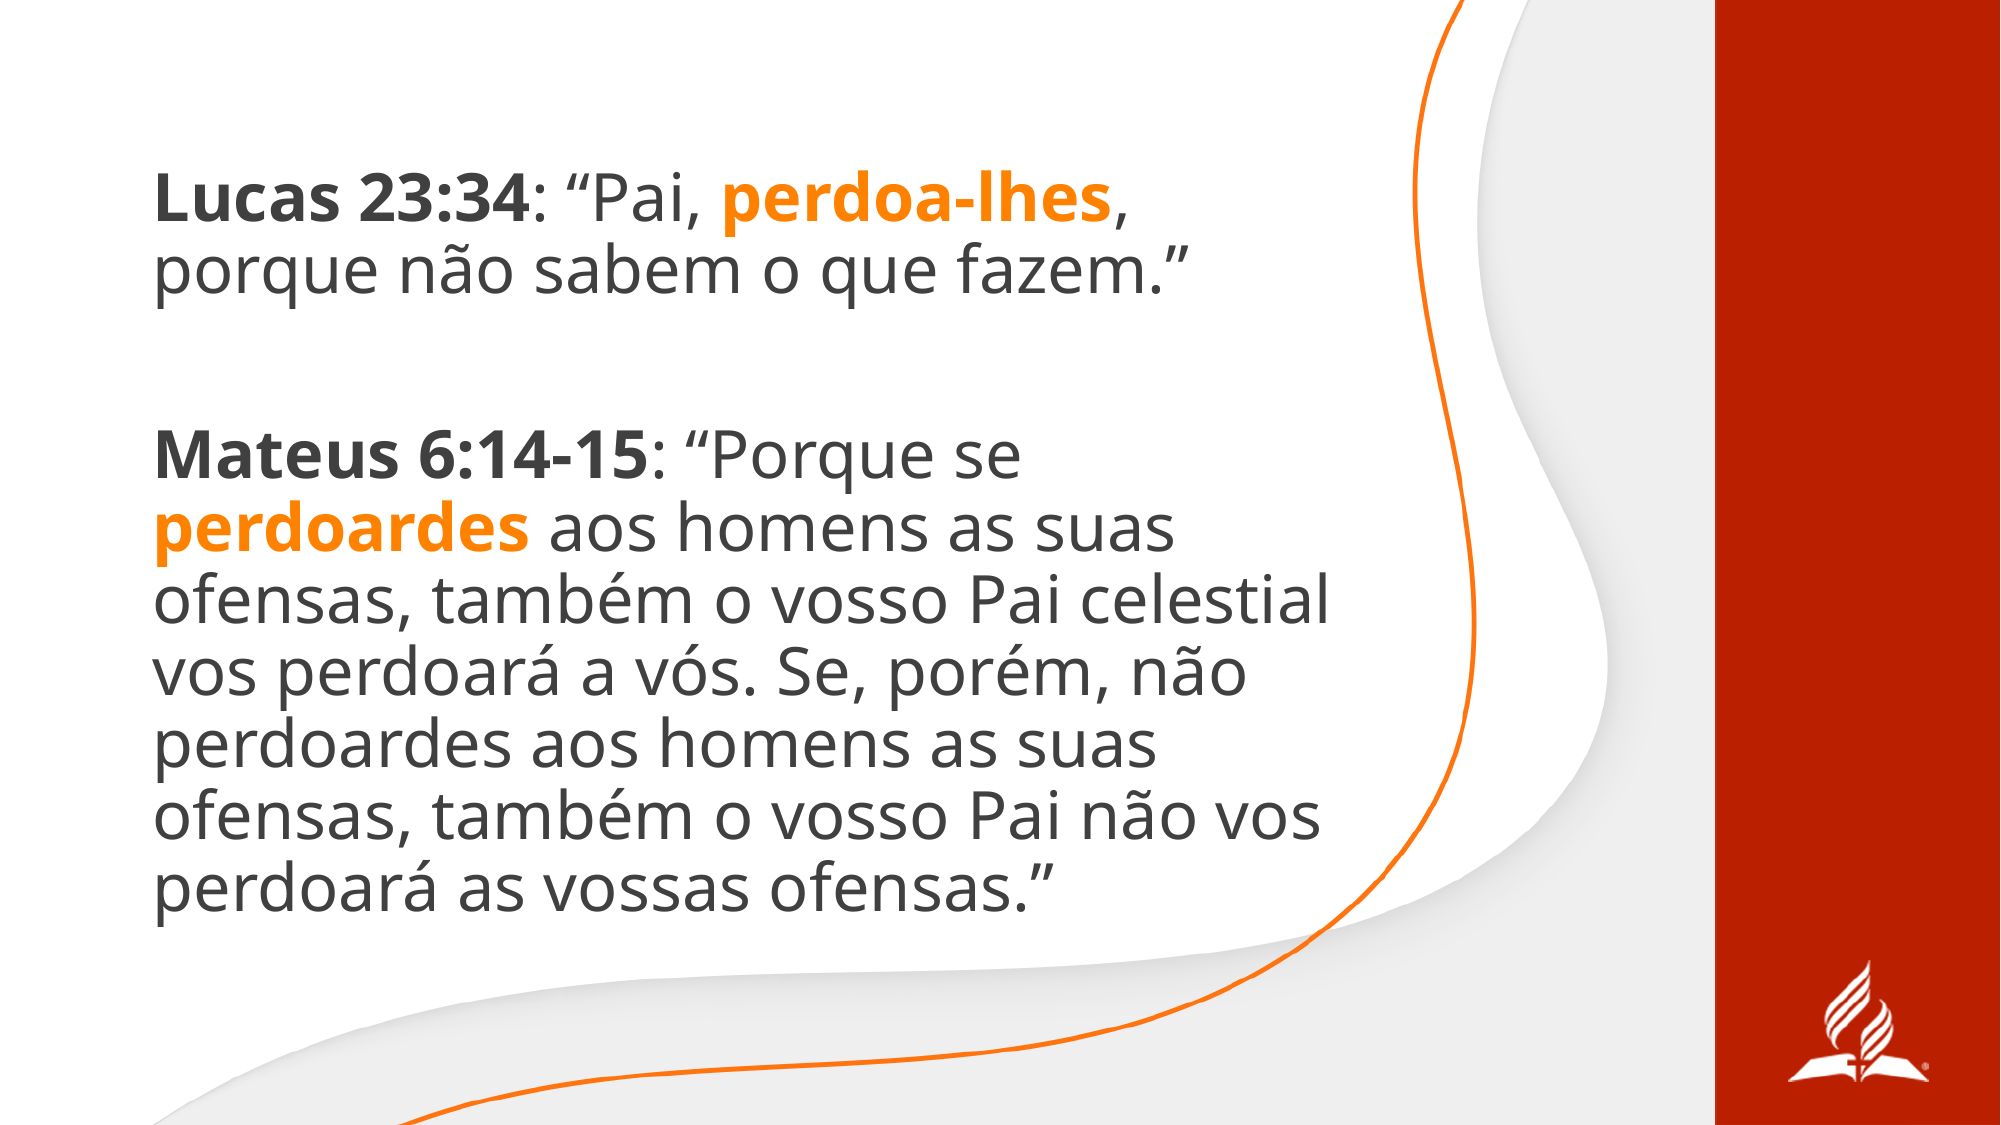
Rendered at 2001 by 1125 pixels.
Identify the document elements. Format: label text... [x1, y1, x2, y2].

picture [0, 0, 2001, 1125]
list Lucas 23:34: “Pai, perdoa-lhes, porque não sabem o que fazem.” Mateus 6:14-15: “Porque se perdoardes aos homens as suas ofensas, também o vosso Pai celestial vos perdoará a vós. Se, porém, não perdoardes aos homens as suas ofensas, também o vosso Pai não vos perdoará as vossas ofensas.” [137, 75, 1383, 1014]
